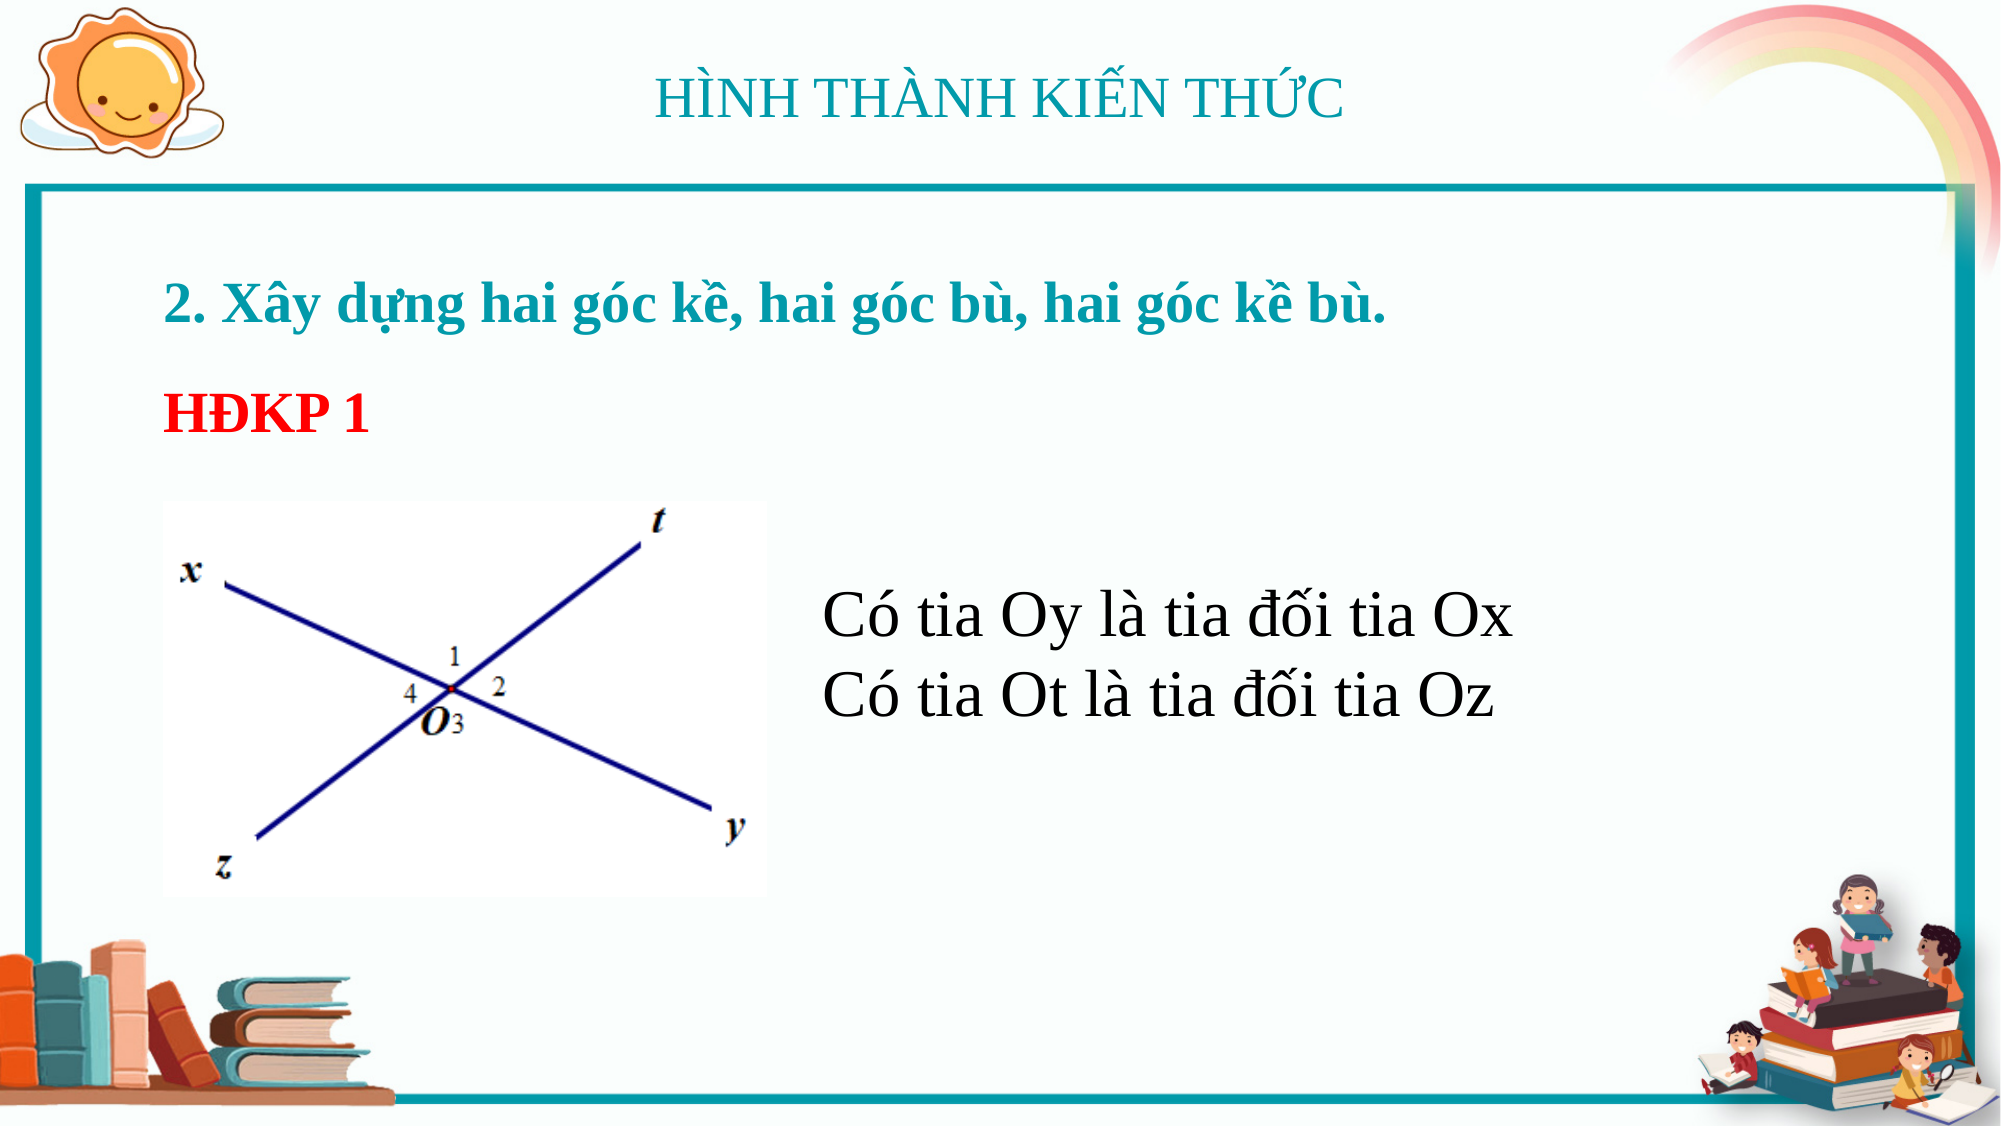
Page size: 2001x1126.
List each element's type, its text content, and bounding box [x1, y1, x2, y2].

picture [0, 0, 2001, 1126]
text_box HĐKP 1 [148, 367, 1834, 452]
text_box [1834, 390, 2001, 399]
text_box 2. Xây dựng hai góc kề, hai góc bù, hai góc kề bù. [148, 256, 1834, 342]
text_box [163, 501, 767, 897]
text_box HÌNH THÀNH KIẾN THỨC [640, 59, 1360, 130]
text_box Có tia Oy là tia đối tia Ox Có tia Ot là tia đối tia Oz [808, 562, 1982, 738]
